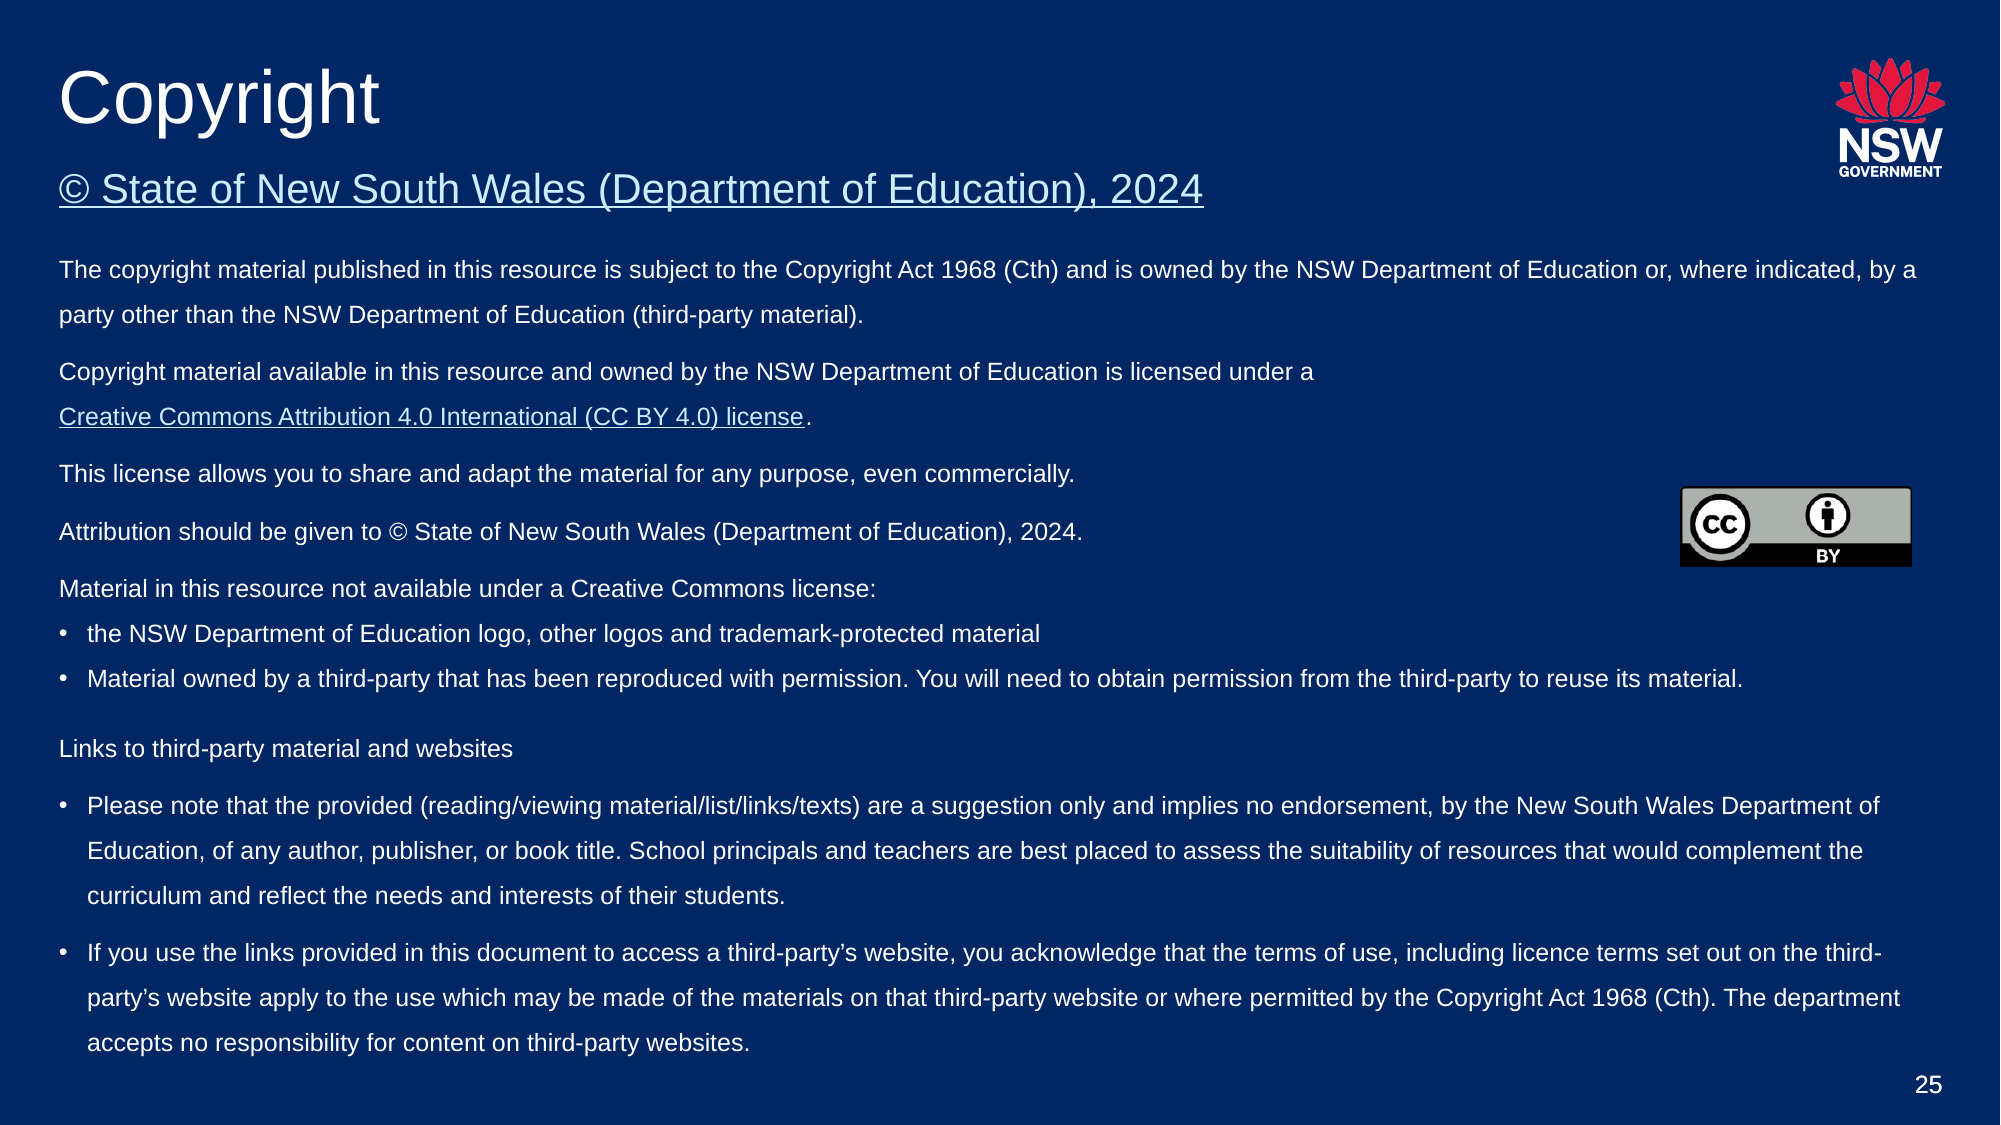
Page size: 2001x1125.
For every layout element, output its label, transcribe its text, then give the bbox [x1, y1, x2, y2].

title Copyright [59, 59, 1713, 148]
slide_number 25 [1824, 1068, 1943, 1099]
picture [1836, 58, 1945, 177]
text_box The copyright material published in this resource is subject to the Copyright Act 1968 (Cth) and is owned by the NSW Department of Education or, where indicated, by a party other than the NSW Department of Education (third-party material). Copyright material available in this resource and owned by the NSW Department of Education is licensed under a Creative Commons Attribution 4.0 International (CC BY 4.0) license. This license allows you to share and adapt the material for any purpose, even commercially. Attribution should be given to © State of New South Wales (Department of Education), 2024. Material in this resource not available under a Creative Commons license: the NSW Department of Education logo, other logos and trademark-protected material Material owned by a third-party that has been reproduced with permission. You will need to obtain permission from the third-party to reuse its material. Links to third-party material and websites Please note that the provided (reading/viewing material/list/links/texts) are a suggestion only and implies no endorsement, by the New South Wales Department of Education, of any author, publisher, or book title. School principals and teachers are best placed to assess the suitability of resources that would complement the curriculum and reflect the needs and interests of their students. If you use the links provided in this document to access a third-party’s website, you acknowledge that the terms of use, including licence terms set out on the third-party’s website apply to the use which may be made of the materials on that third-party website or where permitted by the Copyright Act 1968 (Cth). The department accepts no responsibility for content on third-party websites. [59, 238, 1943, 1070]
text_box © State of New South Wales (Department of Education), 2024 [58, 160, 1713, 212]
